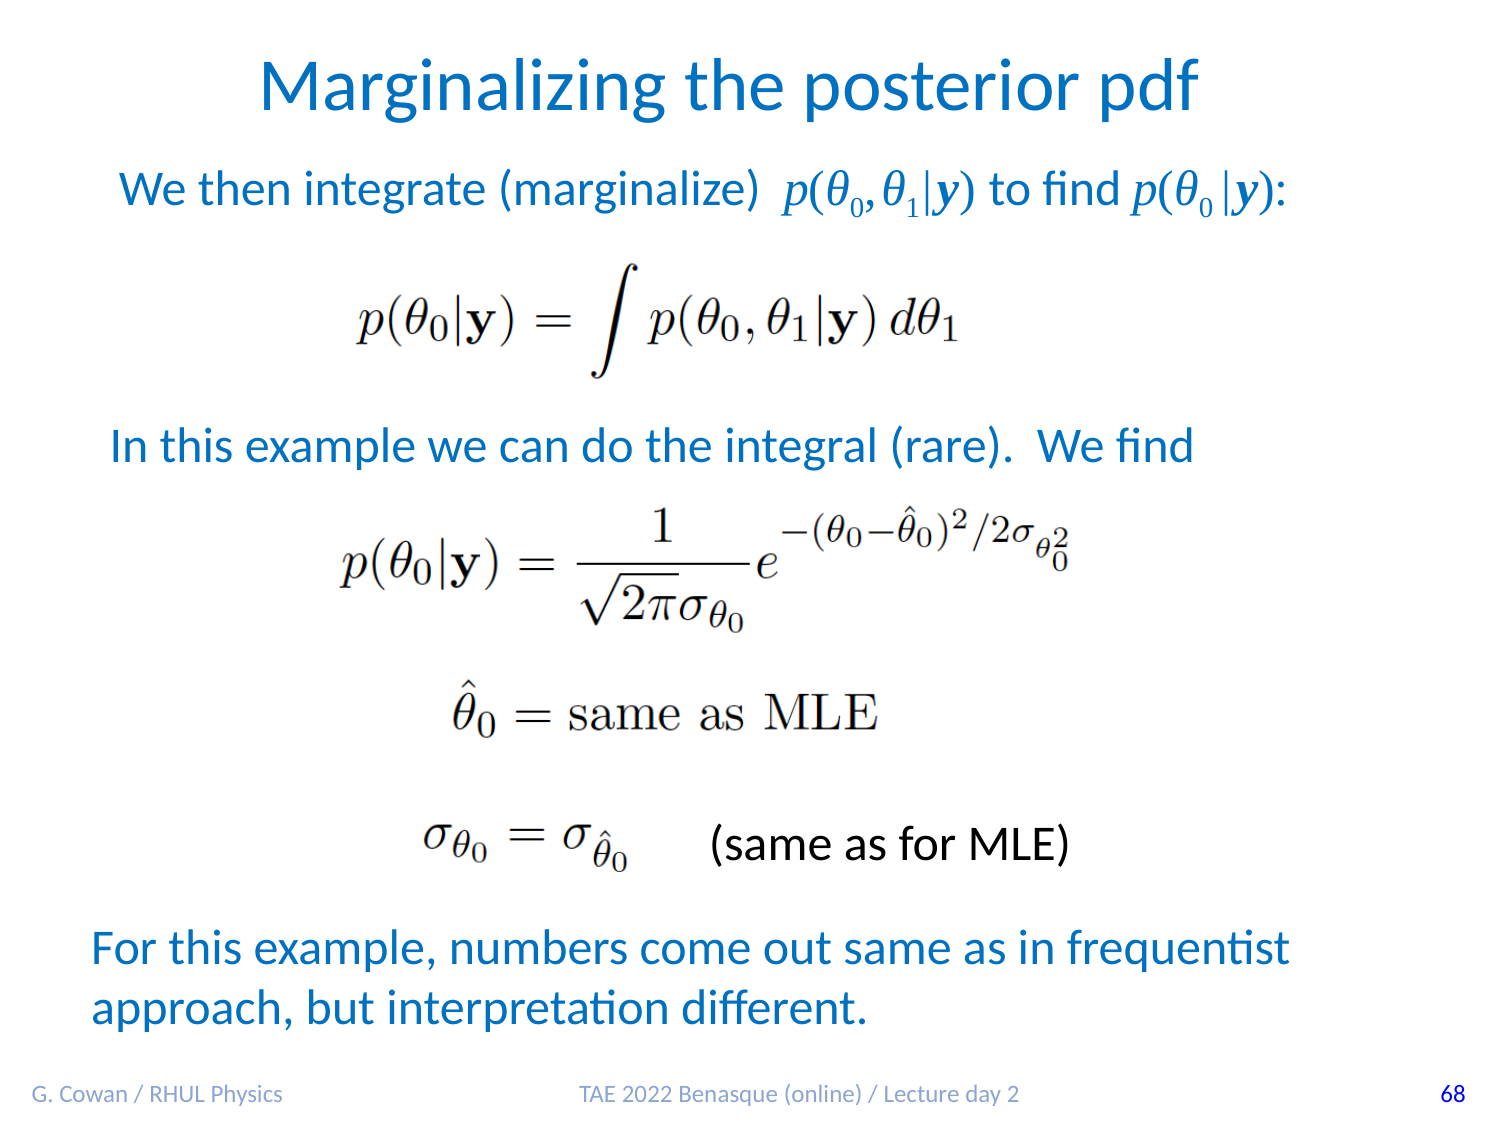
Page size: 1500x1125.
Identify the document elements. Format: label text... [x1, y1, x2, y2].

picture [443, 671, 890, 745]
text_box (same as for MLE) [694, 803, 1087, 878]
slide_number G. Cowan / RHUL Physics [16, 1062, 338, 1123]
picture [415, 812, 643, 893]
picture [337, 247, 968, 397]
text_box In this example we can do the integral (rare). We find [94, 404, 1211, 480]
picture [333, 494, 1078, 641]
text_box We then integrate (marginalize) p(θ0, θ1 | y) to find p(θ0 | y): [104, 147, 1304, 231]
slide_number 68 [1262, 1062, 1481, 1123]
text_box Marginalizing the posterior pdf [152, 45, 1306, 115]
text_box For this example, numbers come out same as in frequentist approach, but interpretation different. [76, 907, 1429, 1042]
footer TAE 2022 Benasque (online) / Lecture day 2 [338, 1062, 1262, 1123]
